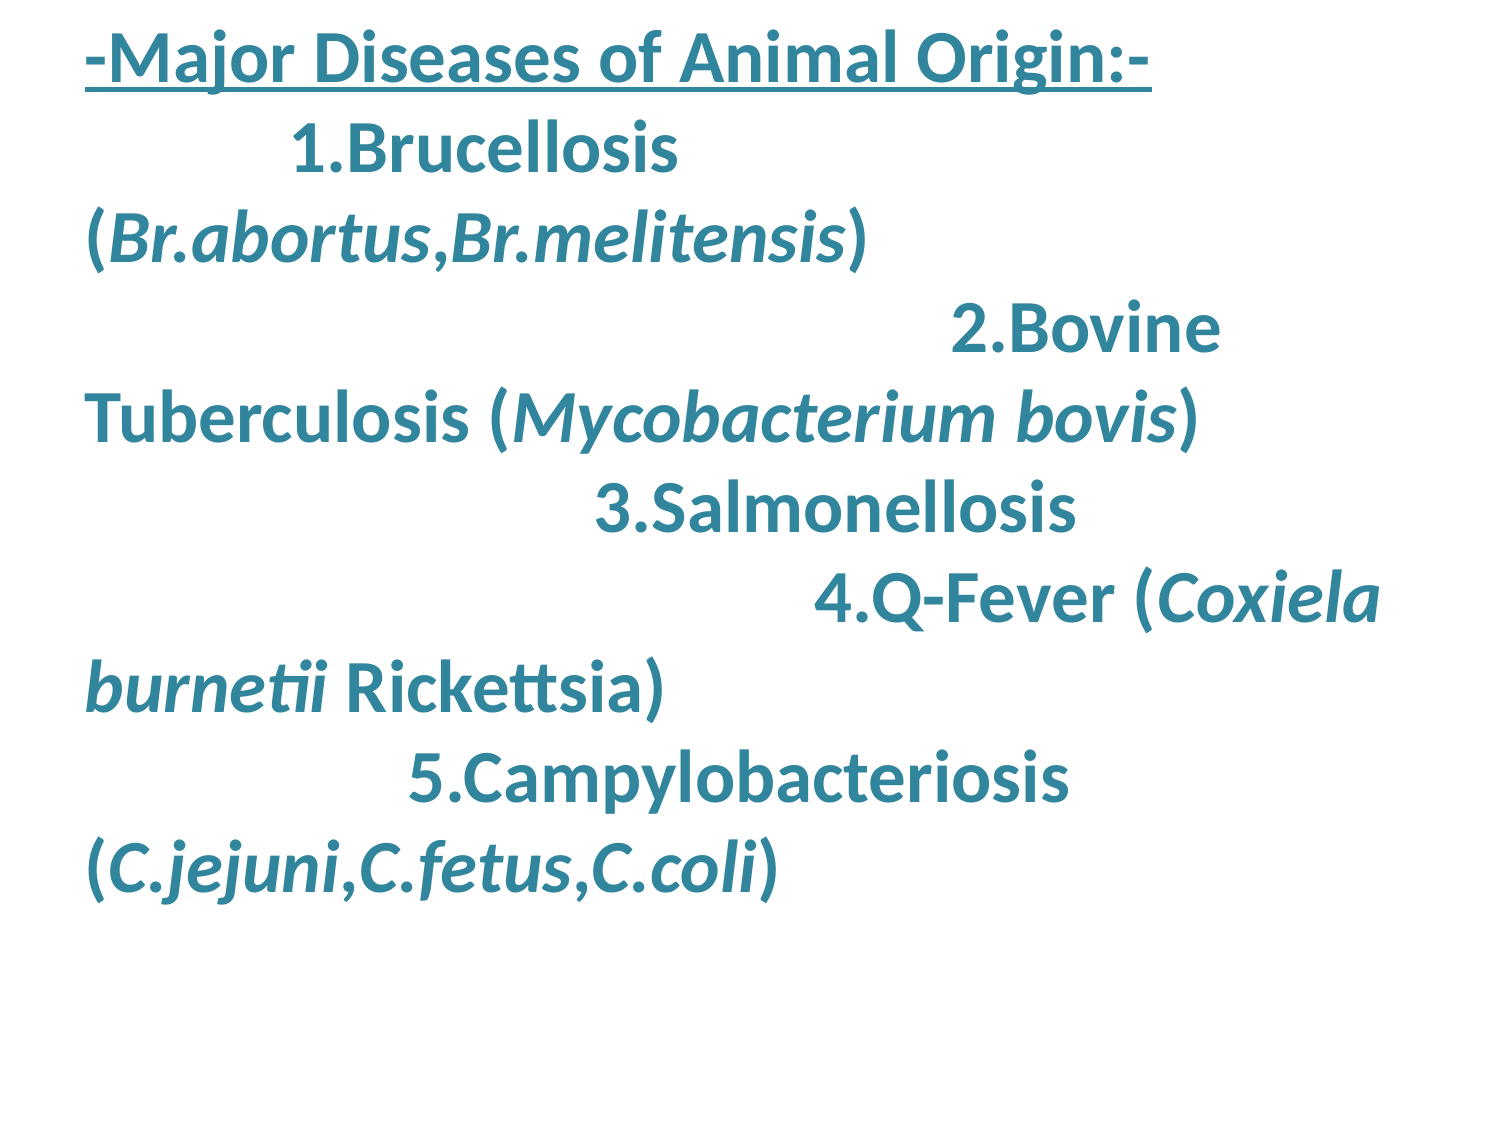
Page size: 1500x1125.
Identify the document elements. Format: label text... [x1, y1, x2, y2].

text_box -Major Diseases of Animal Origin:- 1.Brucellosis (Br.abortus,Br.melitensis) 2.Bovine Tuberculosis (Mycobacterium bovis) 3.Salmonellosis 4.Q-Fever (Coxiela burnetii Rickettsia) 5.Campylobacteriosis (C.jejuni,C.fetus,C.coli) [70, 0, 1442, 915]
